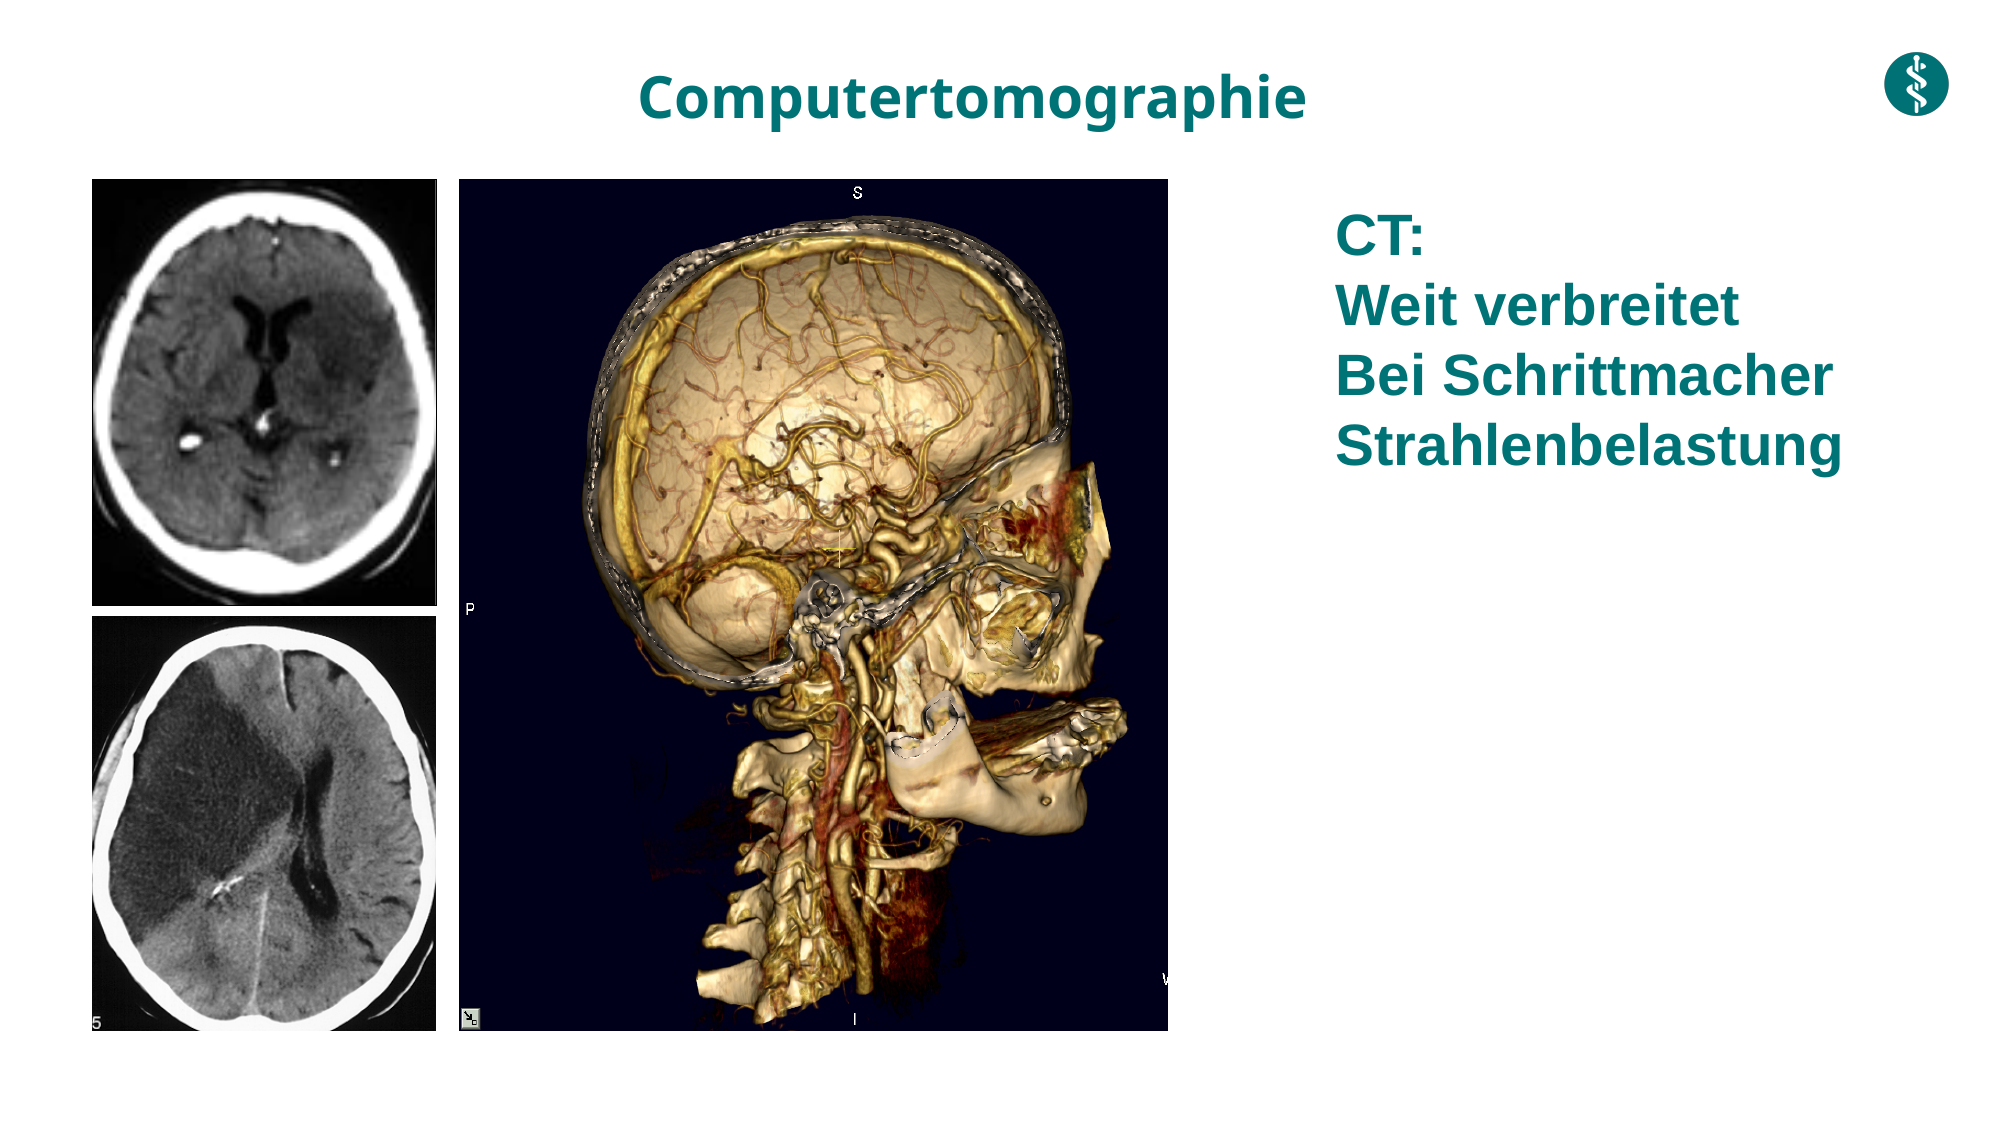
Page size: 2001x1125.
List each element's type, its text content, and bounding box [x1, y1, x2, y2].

picture [1873, 41, 1960, 127]
picture [92, 179, 436, 605]
title Computertomographie [40, 68, 1906, 137]
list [92, 616, 436, 1031]
text_box CT: Weit verbreitet Bei Schrittmacher Strahlenbelastung [1321, 189, 1952, 485]
picture [459, 179, 1168, 1031]
